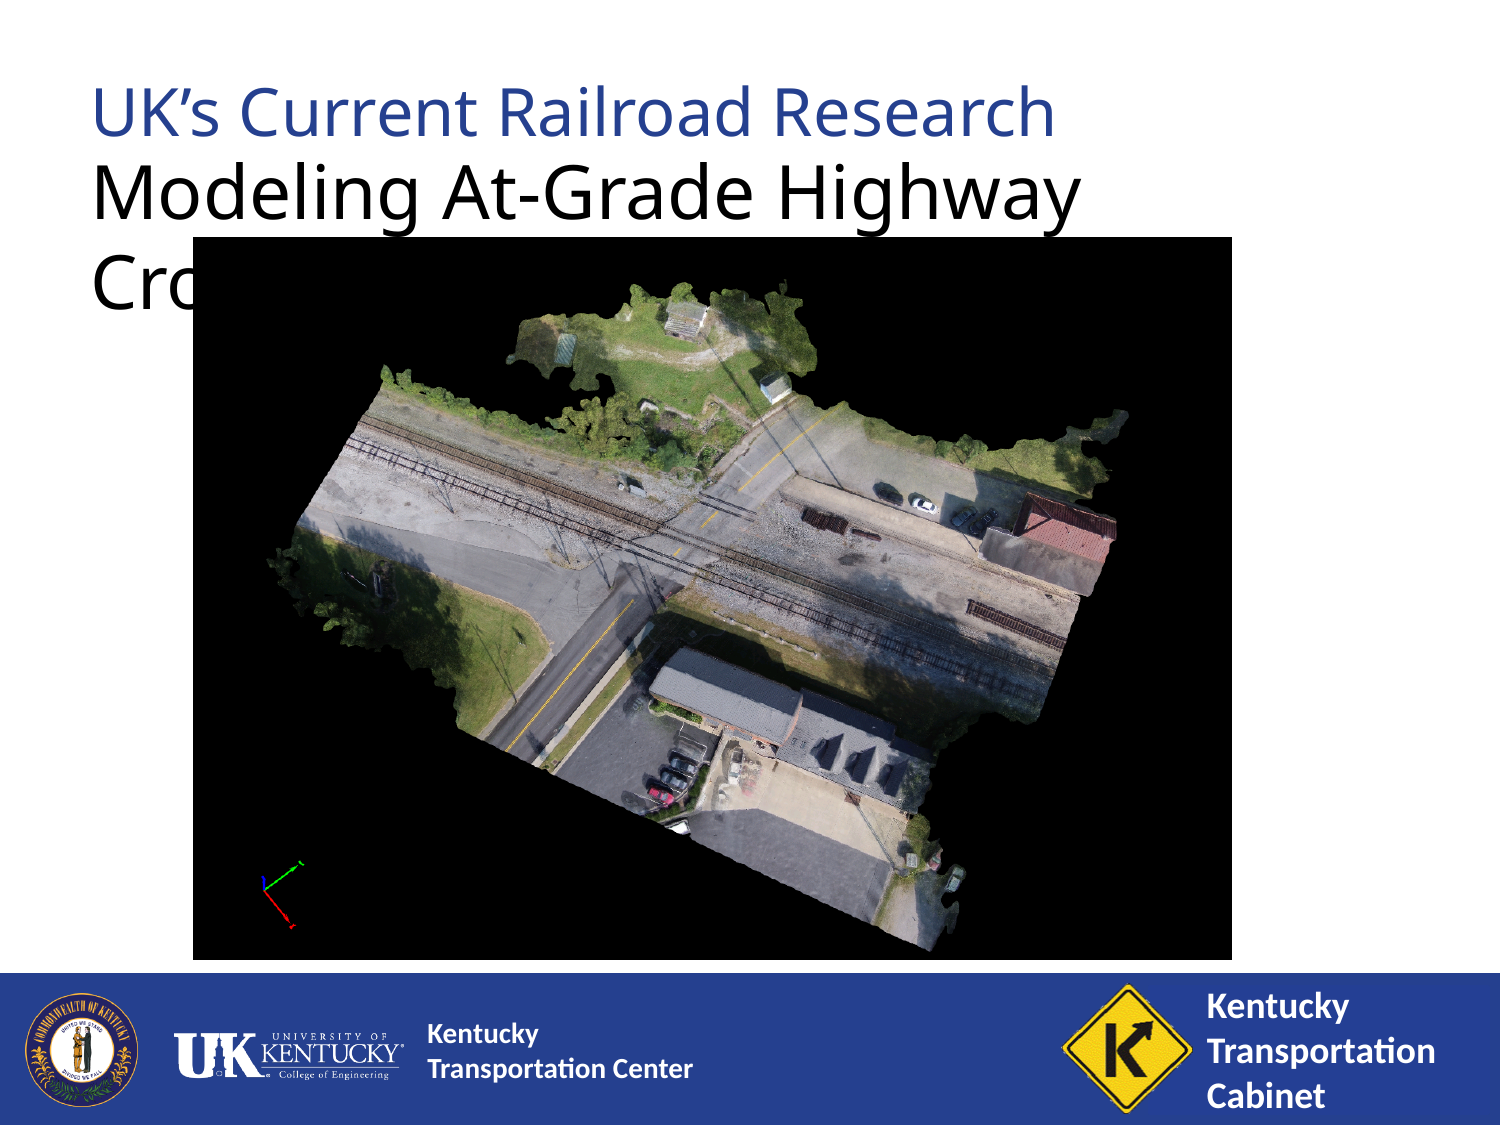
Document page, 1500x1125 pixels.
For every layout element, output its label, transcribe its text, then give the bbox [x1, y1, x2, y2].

picture [1060, 982, 1193, 1115]
text_box Kentucky Transportation Center [412, 1007, 713, 1092]
title UK’s Current Railroad Research [75, 45, 1425, 175]
picture [174, 1033, 404, 1080]
text_box Kentucky Transportation Cabinet [1192, 973, 1493, 1124]
picture [192, 237, 1233, 961]
list Modeling At-Grade Highway Crossings [75, 175, 1425, 875]
picture [25, 993, 138, 1107]
